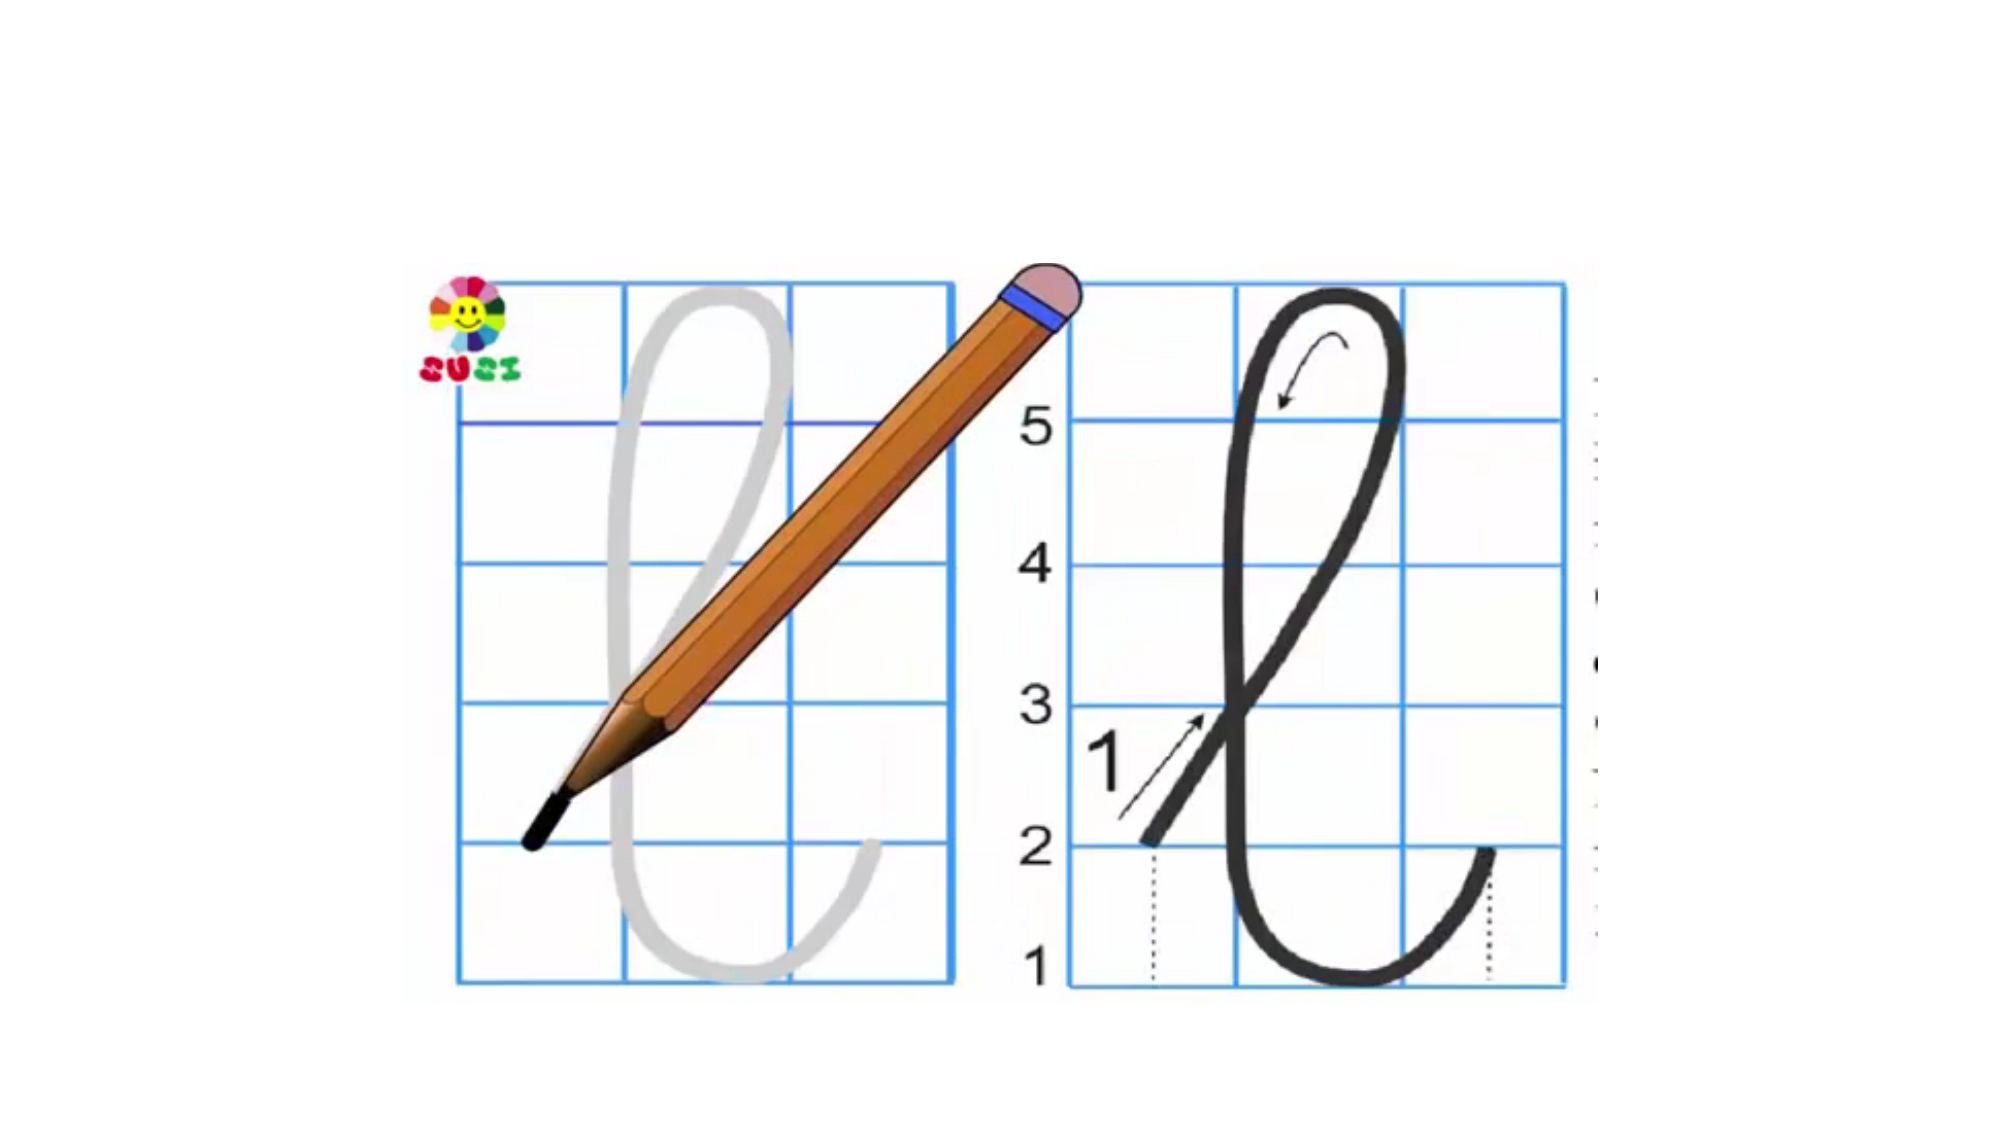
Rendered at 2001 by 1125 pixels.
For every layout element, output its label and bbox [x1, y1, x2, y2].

list [401, 262, 1599, 1006]
